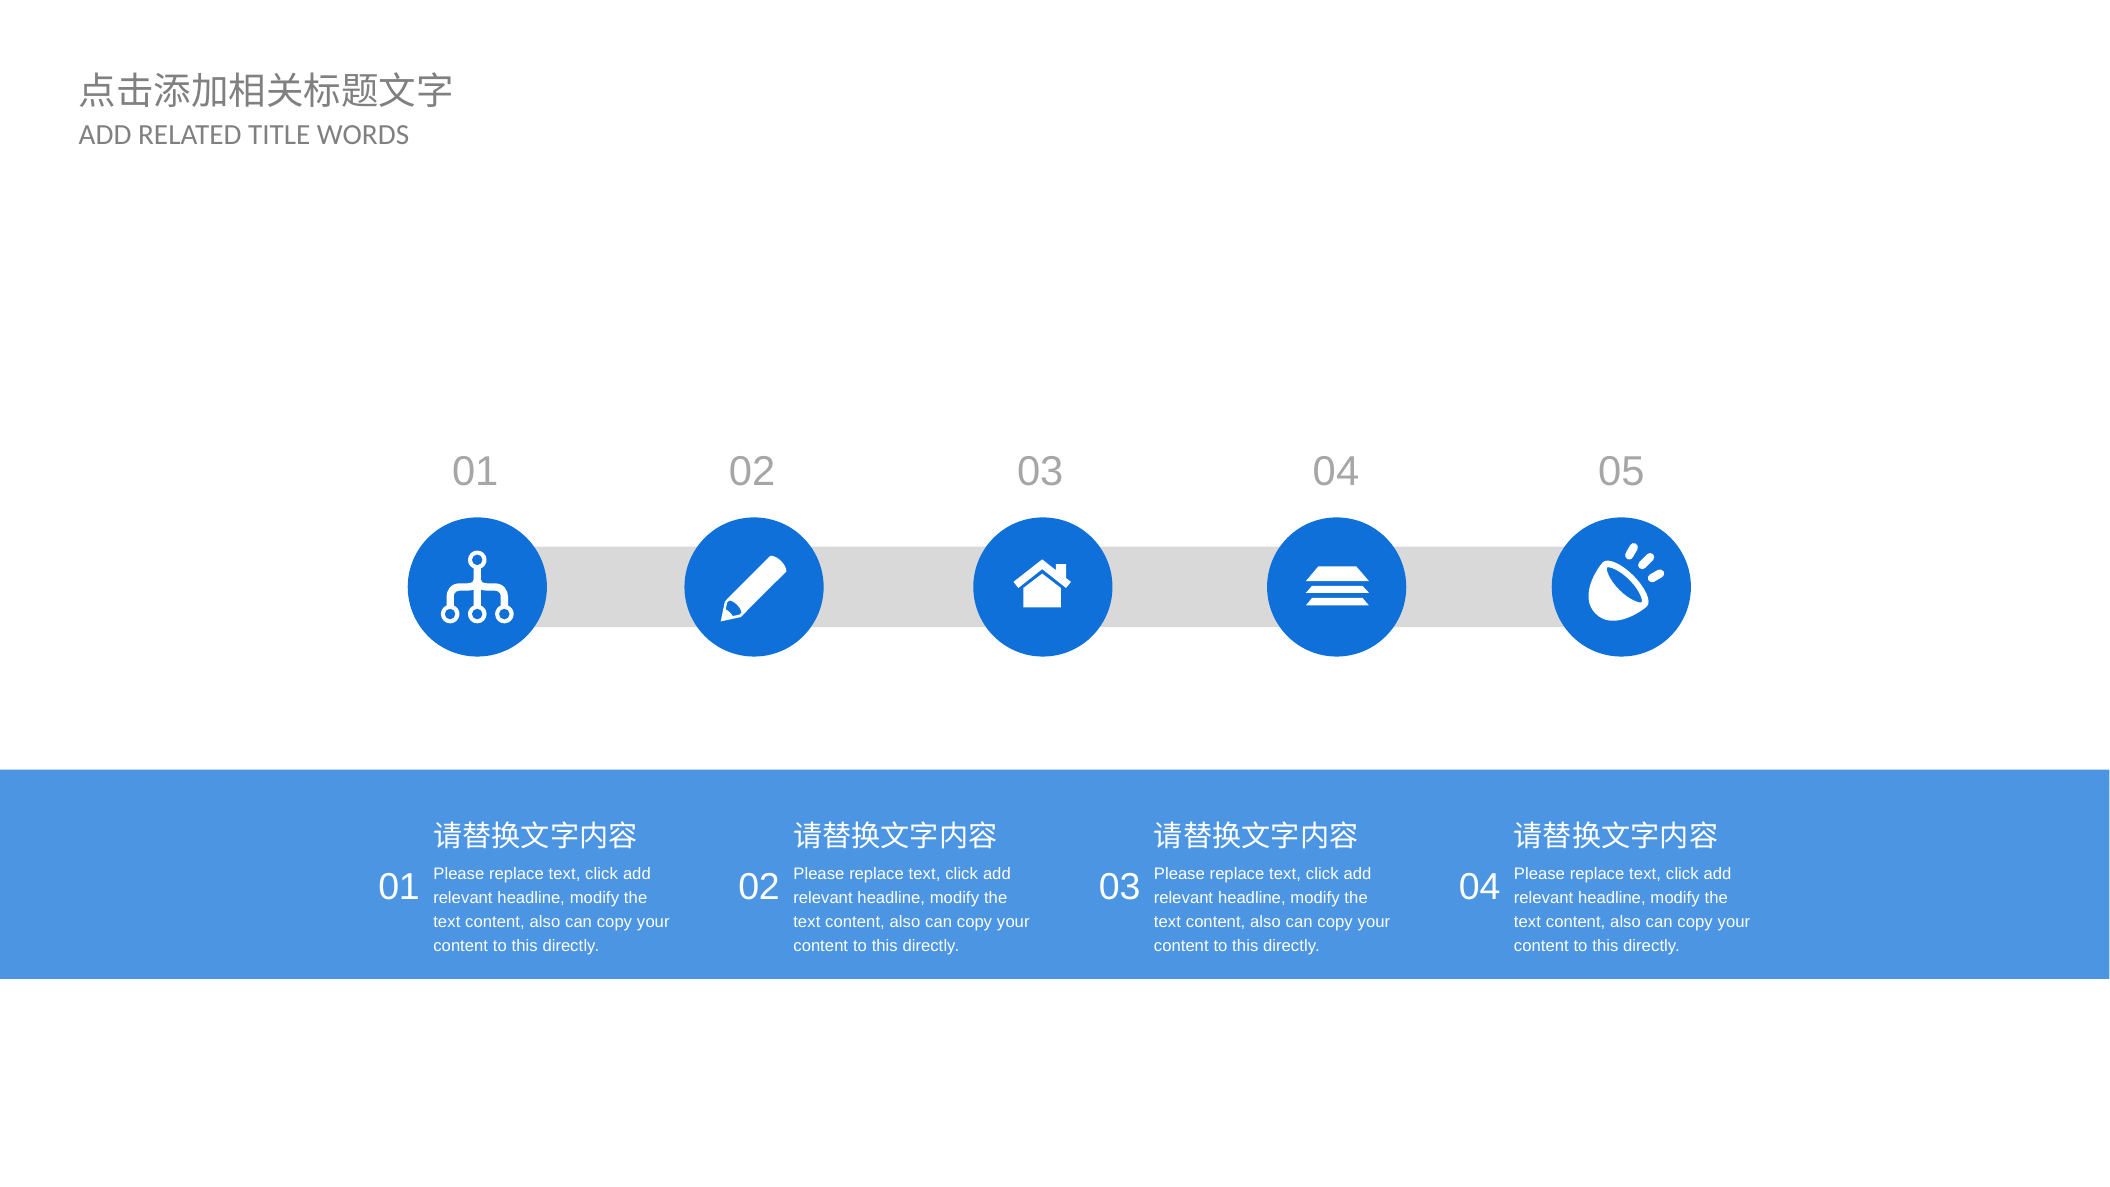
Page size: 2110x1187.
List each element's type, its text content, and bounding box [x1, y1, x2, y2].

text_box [973, 517, 1113, 657]
text_box [1113, 546, 1267, 628]
text_box 01 [437, 426, 514, 502]
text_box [684, 517, 824, 657]
text_box [824, 546, 973, 628]
text_box 04 [1458, 852, 1501, 907]
text_box 点击添加相关标题文字 [62, 59, 470, 121]
text_box 05 [1577, 426, 1665, 502]
text_box Please replace text, click add relevant headline, modify the text content, also can copy your content to this directly. [1154, 859, 1401, 955]
text_box ADD RELATED TITLE WORDS [62, 107, 426, 159]
text_box 04 [1297, 426, 1374, 502]
text_box [0, 769, 2110, 980]
text_box Please replace text, click add relevant headline, modify the text content, also can copy your content to this directly. [433, 859, 680, 955]
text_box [1551, 517, 1691, 657]
text_box [547, 546, 684, 628]
text_box 请替换文字内容 [793, 810, 999, 852]
text_box 03 [1002, 426, 1079, 502]
text_box [1407, 546, 1551, 628]
text_box 请替换文字内容 [1513, 810, 1719, 852]
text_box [1267, 517, 1407, 657]
text_box 03 [1098, 852, 1141, 907]
text_box 请替换文字内容 [433, 810, 639, 852]
text_box 01 [378, 852, 421, 907]
text_box 02 [714, 426, 791, 502]
text_box Please replace text, click add relevant headline, modify the text content, also can copy your content to this directly. [1513, 859, 1761, 955]
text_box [407, 517, 547, 657]
text_box Please replace text, click add relevant headline, modify the text content, also can copy your content to this directly. [793, 859, 1040, 955]
text_box 请替换文字内容 [1153, 810, 1359, 852]
text_box 02 [738, 852, 780, 907]
